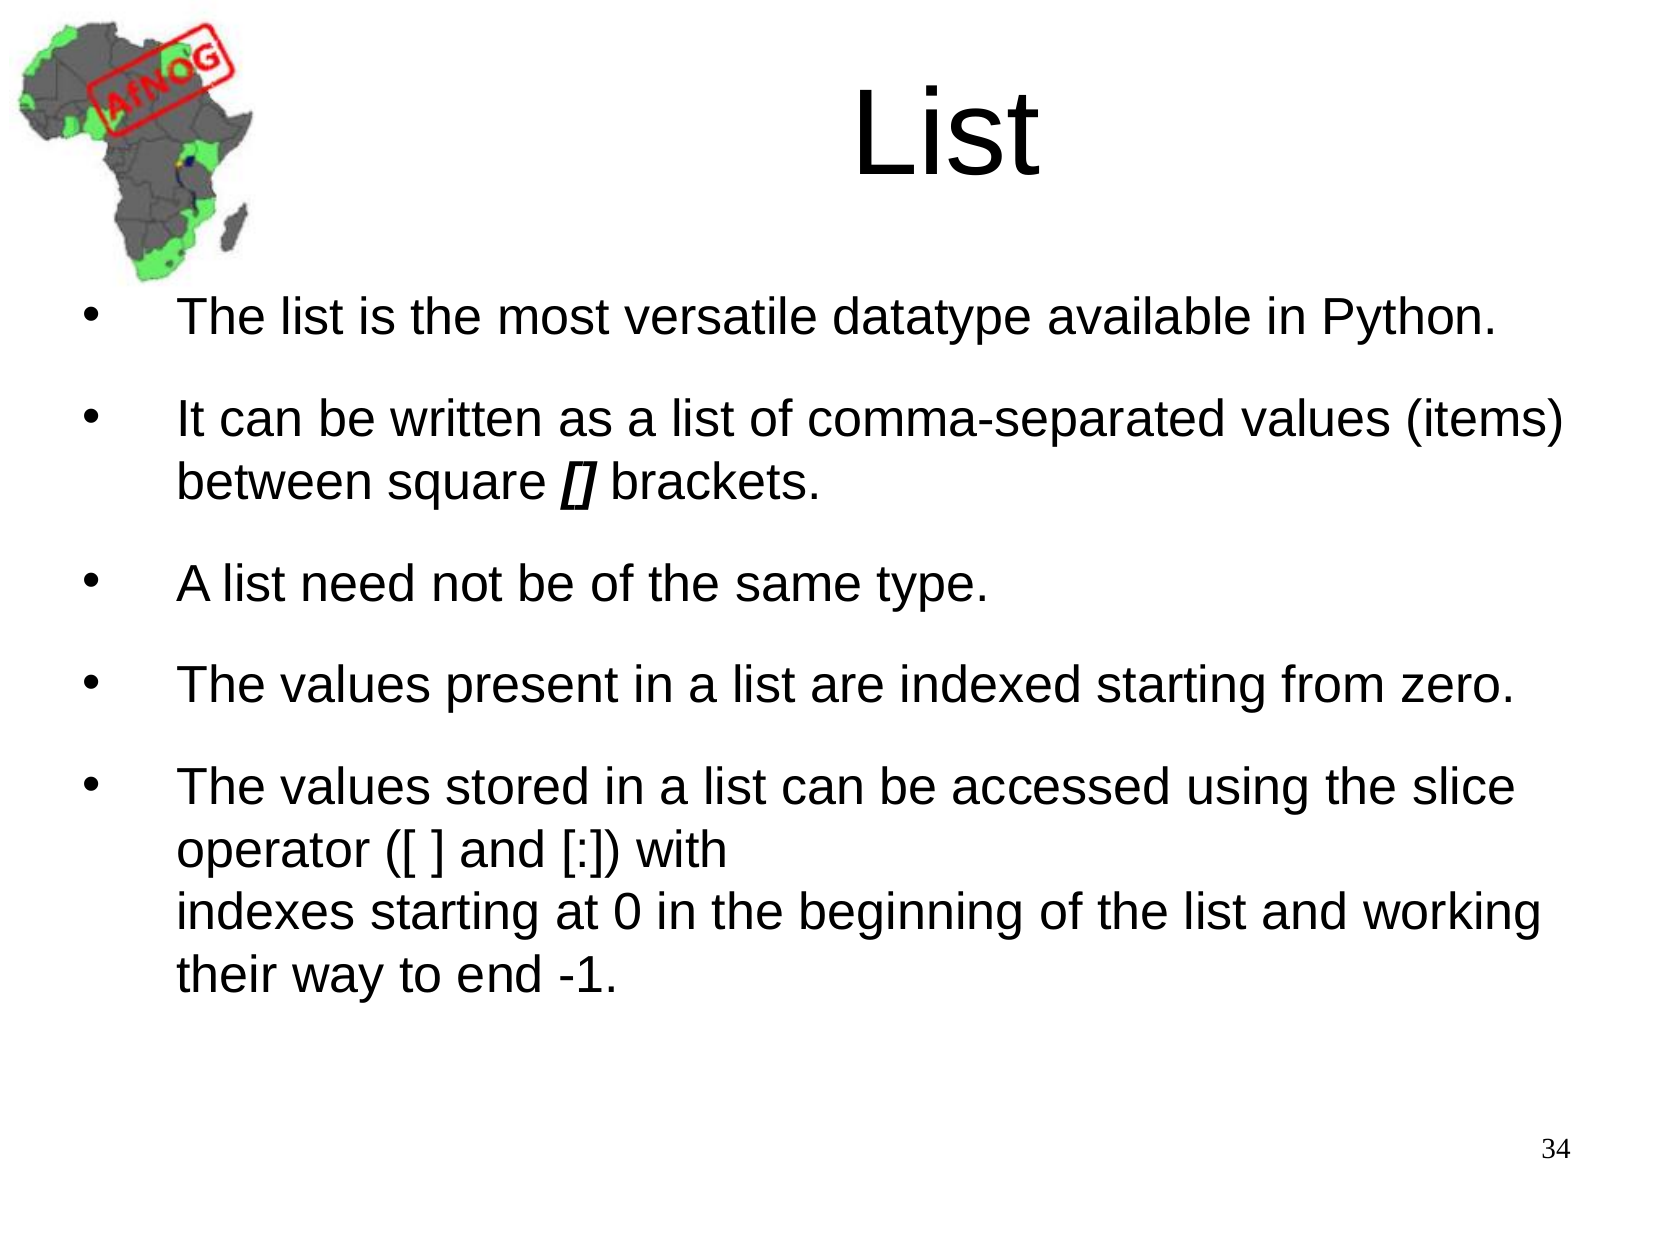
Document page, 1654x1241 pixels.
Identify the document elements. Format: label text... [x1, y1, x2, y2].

picture [9, 0, 259, 291]
slide_number 34 [1185, 1129, 1571, 1216]
title List [257, 49, 1634, 203]
list The list is the most versatile datatype available in Python. It can be written as a list of comma-separated values (items) between square [] brackets. A list need not be of the same type. The values present in a list are indexed starting from zero. The values stored in a list can be accessed using the slice operator ([ ] and [:]) with indexes starting at 0 in the beginning of the list and working their way to end -1. [82, 282, 1617, 1156]
